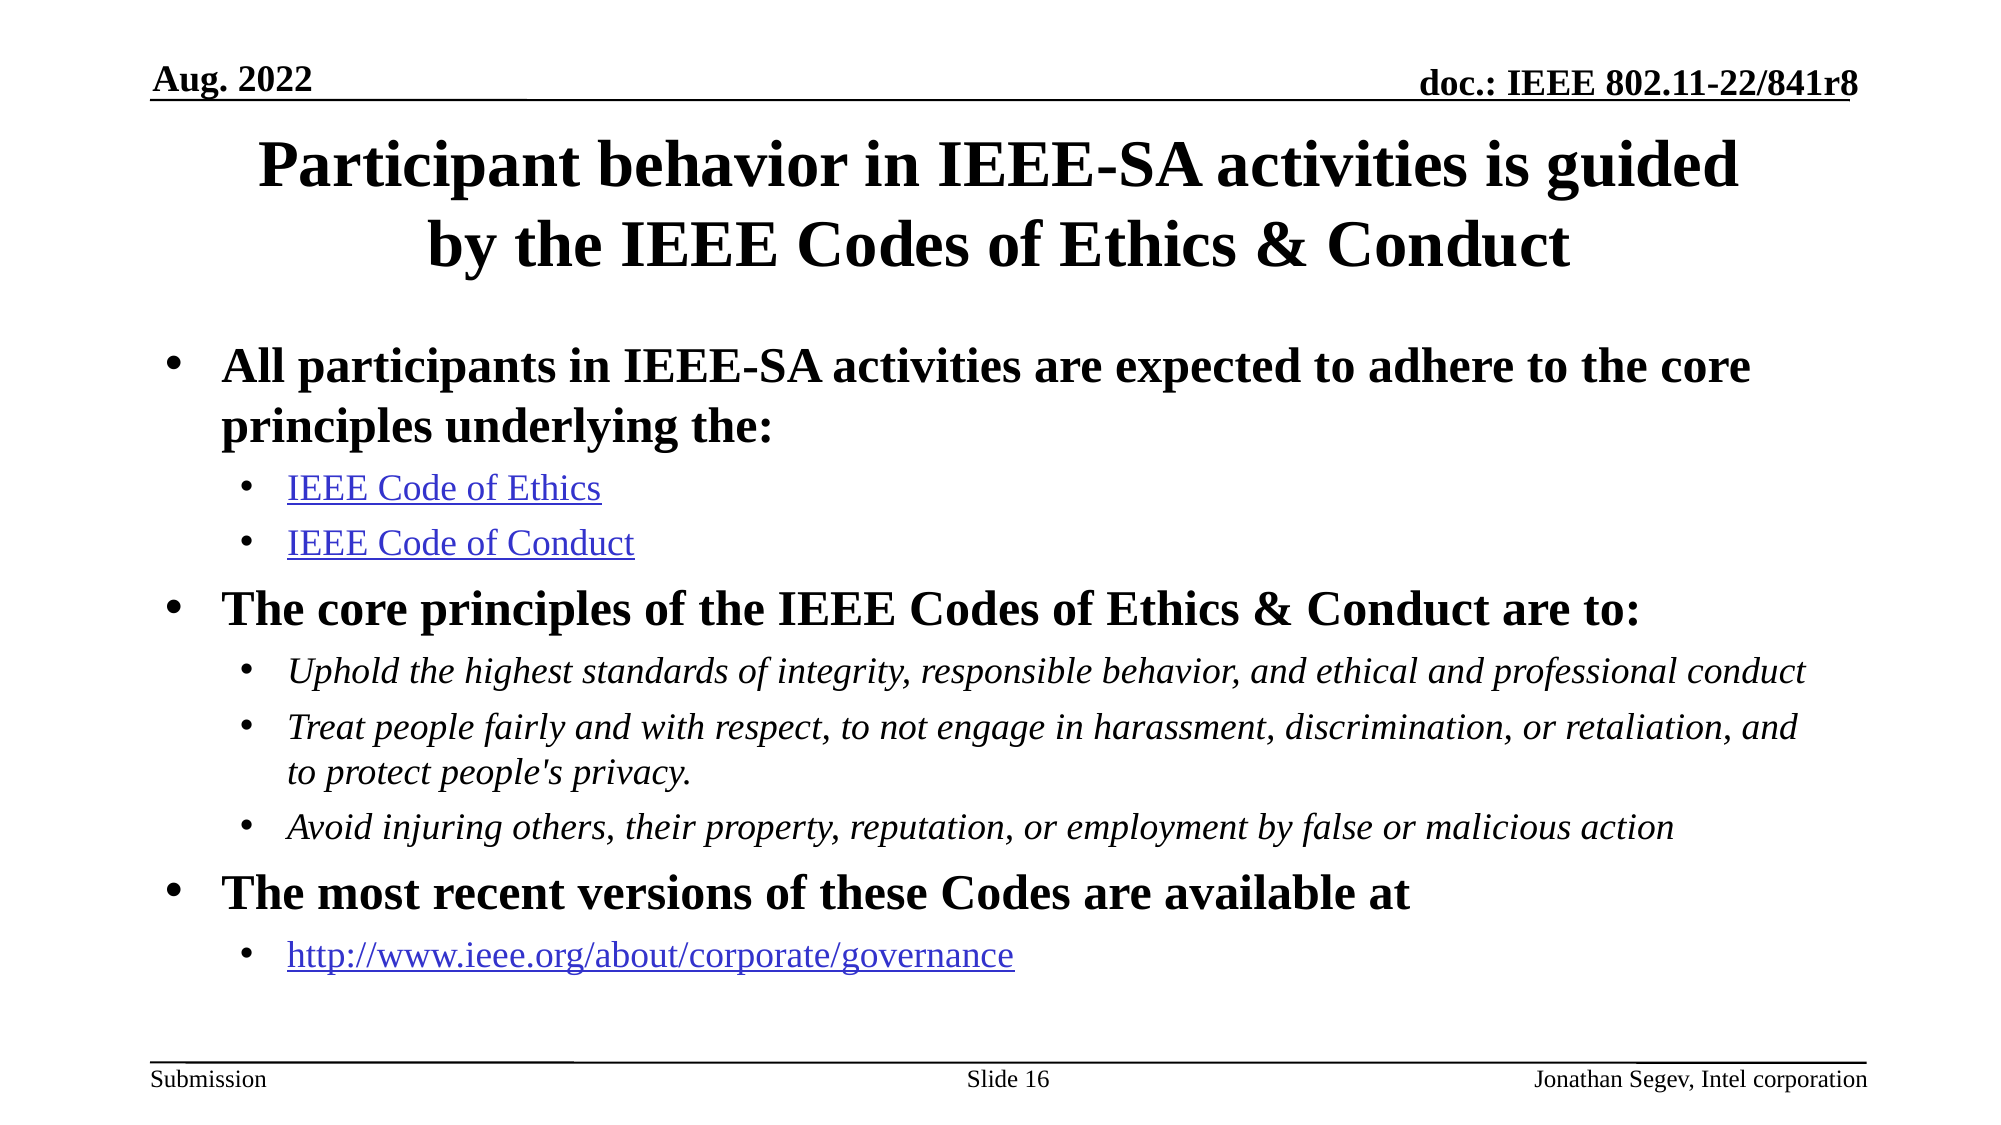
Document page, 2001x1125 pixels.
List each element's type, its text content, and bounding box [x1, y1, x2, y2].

list All participants in IEEE-SA activities are expected to adhere to the core principles underlying the: IEEE Code of Ethics IEEE Code of Conduct The core principles of the IEEE Codes of Ethics & Conduct are to: Uphold the highest standards of integrity, responsible behavior, and ethical and professional conduct Treat people fairly and with respect, to not engage in harassment, discrimination, or retaliation, and to protect people's privacy. Avoid injuring others, their property, reputation, or employment by false or malicious action The most recent versions of these Codes are available at http://www.ieee.org/about/corporate/governance [149, 324, 1850, 1000]
footer Jonathan Segev, Intel corporation [1171, 1061, 1869, 1093]
slide_number Slide 16 [950, 1061, 1067, 1123]
title Participant behavior in IEEE-SA activities is guided by the IEEE Codes of Ethics & Conduct [149, 112, 1850, 288]
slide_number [152, 54, 563, 100]
